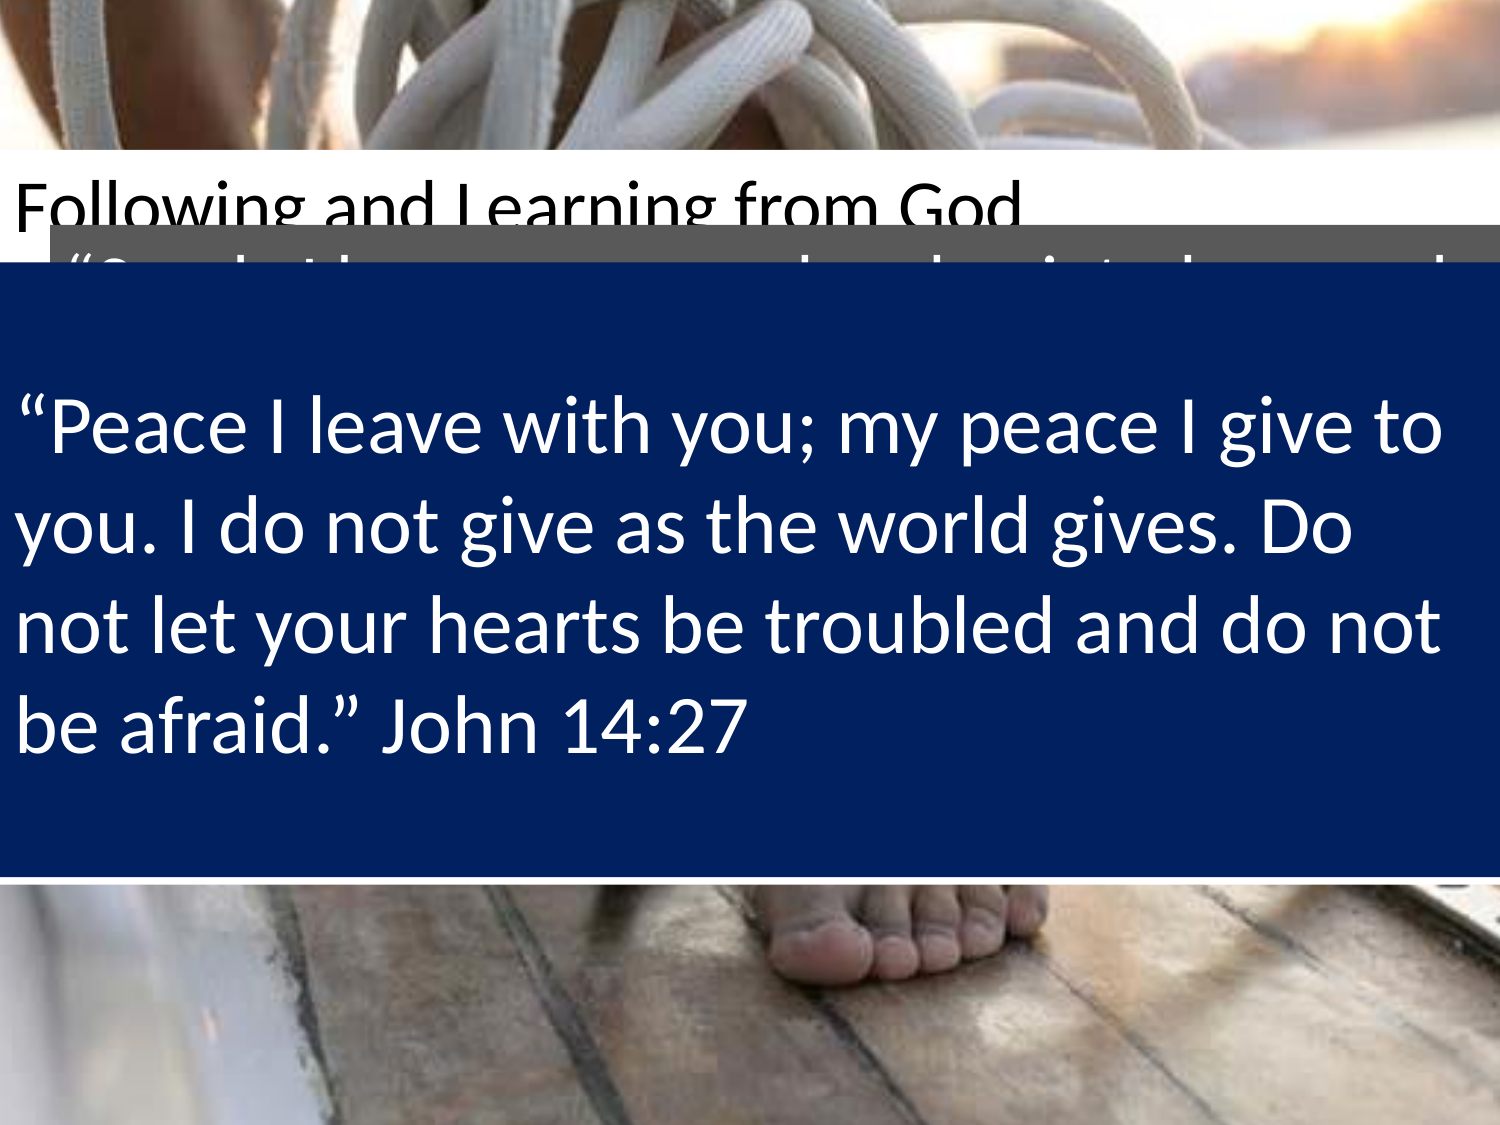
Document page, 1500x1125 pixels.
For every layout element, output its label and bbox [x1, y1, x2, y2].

list [0, 0, 1500, 1125]
